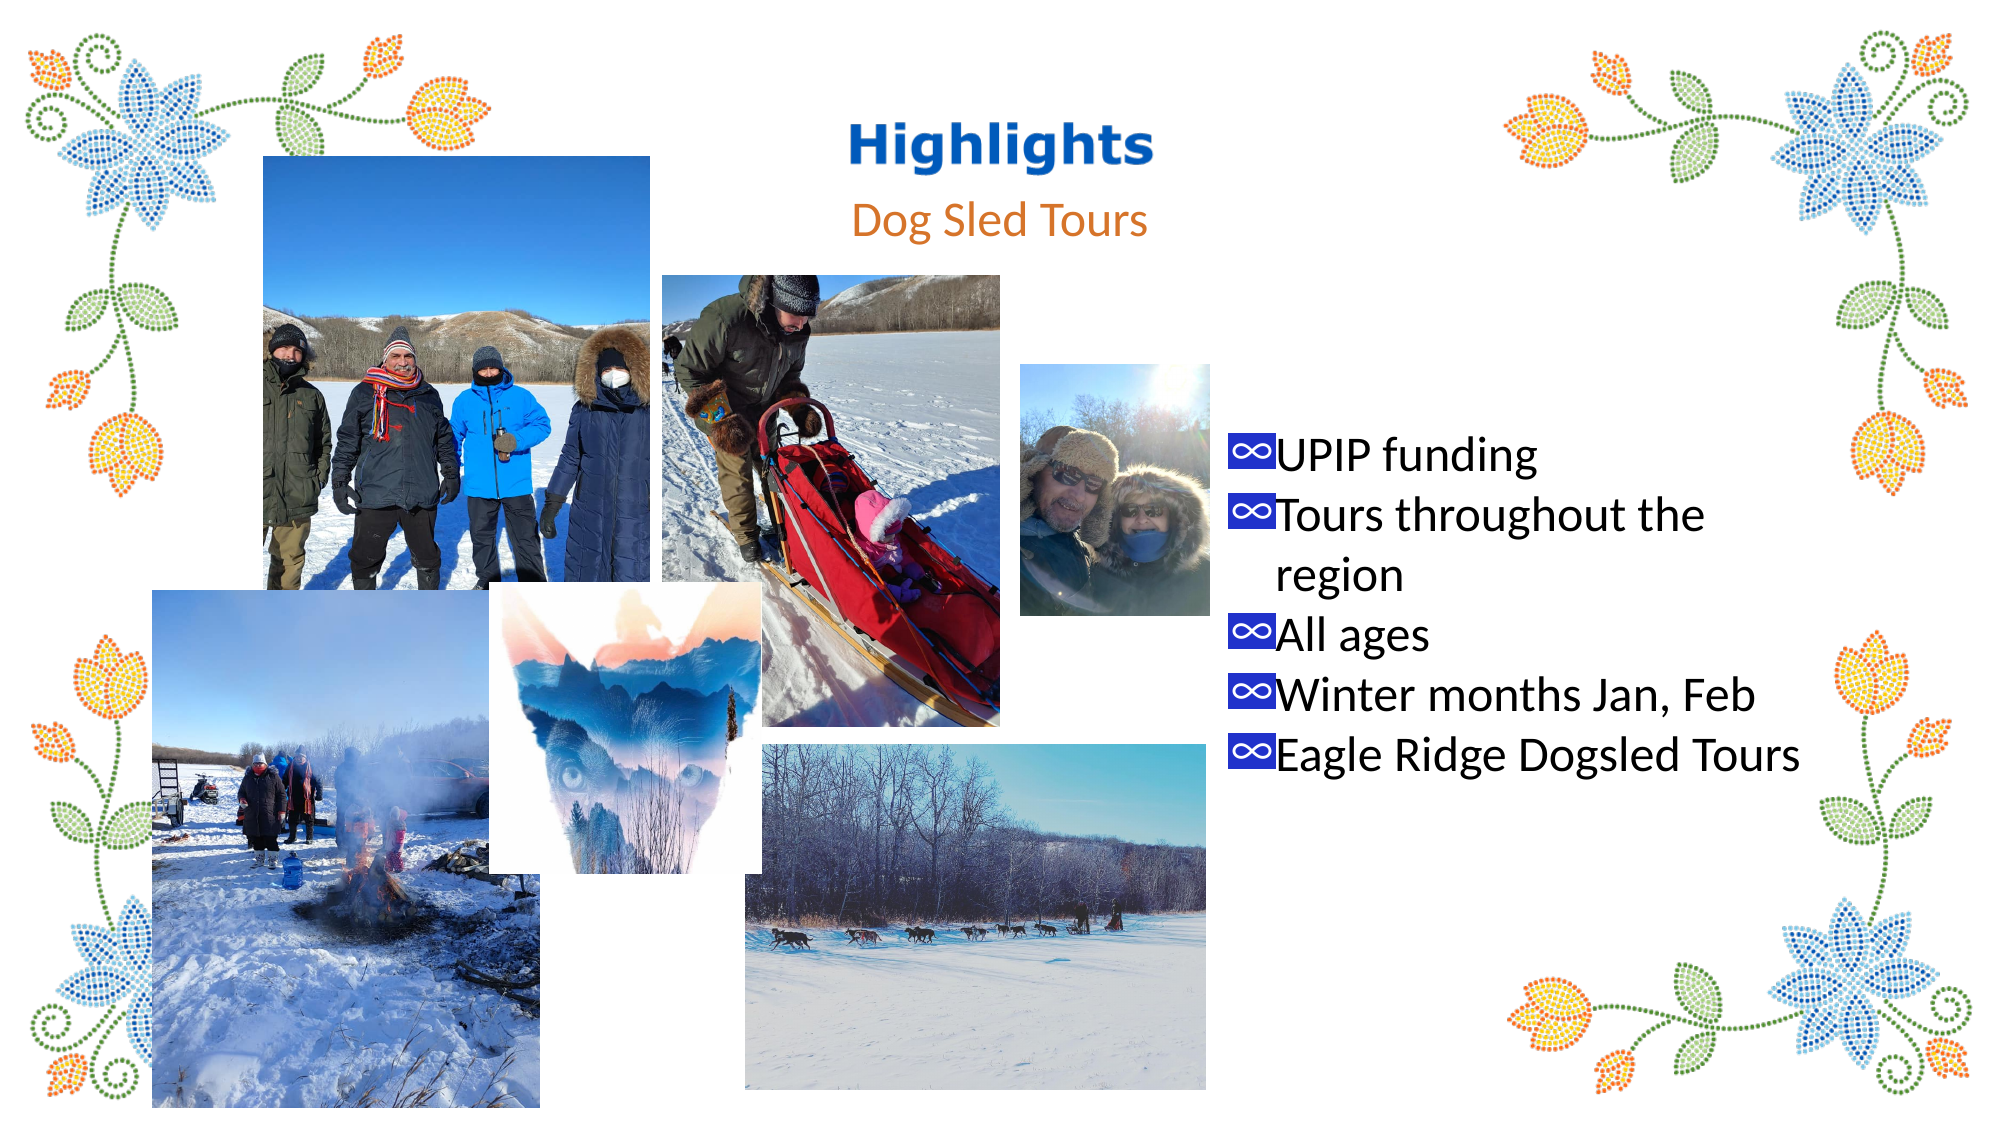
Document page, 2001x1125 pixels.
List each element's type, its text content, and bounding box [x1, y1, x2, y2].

picture [23, 28, 1973, 1108]
picture [1020, 364, 1210, 616]
text_box UPIP funding Tours throughout the region All ages Winter months Jan, Feb Eagle Ridge Dogsled Tours [1213, 413, 1848, 789]
picture [1228, 733, 1264, 769]
picture [1228, 673, 1264, 709]
text_box Dog Sled Tours [705, 208, 1295, 254]
picture [1228, 493, 1264, 529]
picture [1228, 433, 1264, 469]
picture [1228, 613, 1264, 649]
picture [1498, 627, 1975, 1100]
